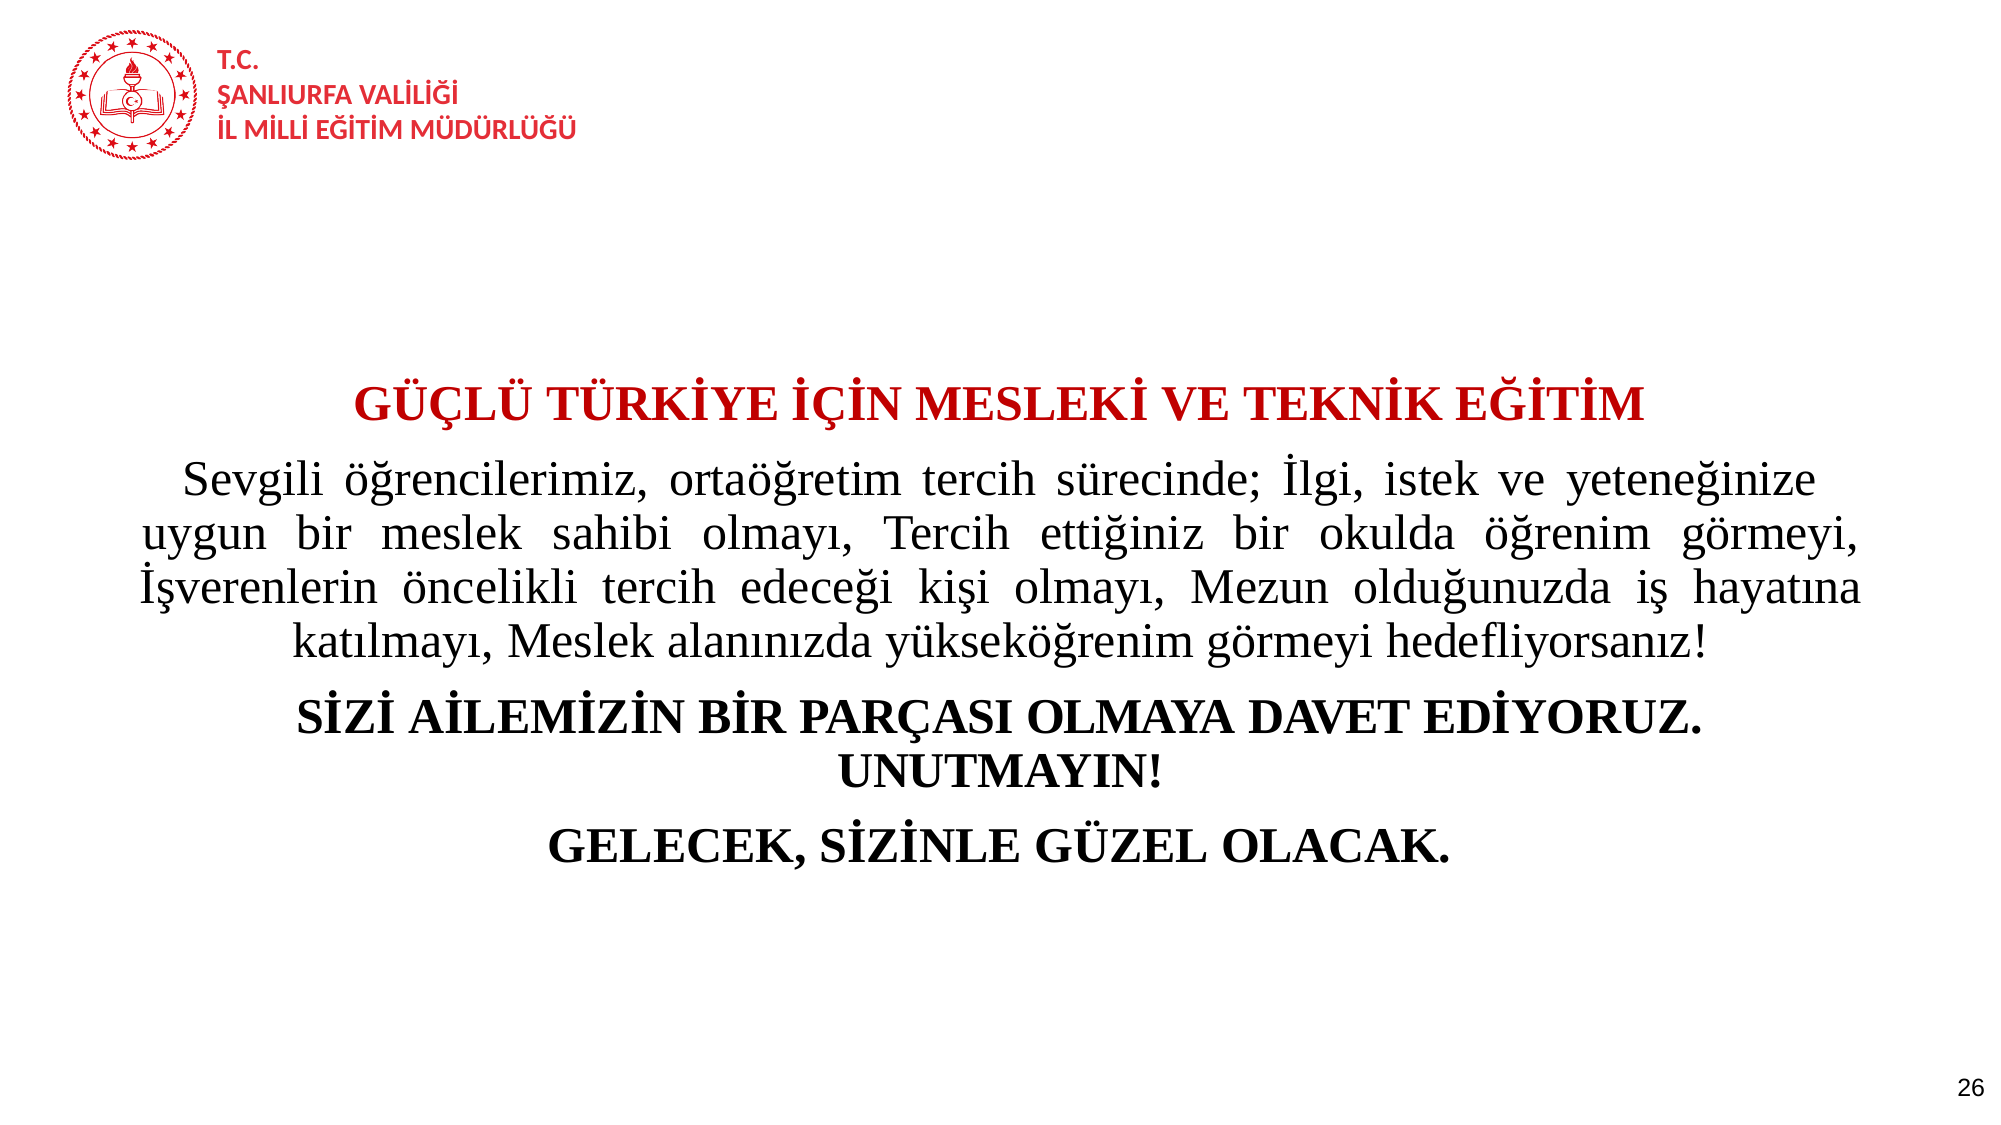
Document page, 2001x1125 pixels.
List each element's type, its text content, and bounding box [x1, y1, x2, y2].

text_box GÜÇLÜ TÜRKİYE İÇİN MESLEKİ VE TEKNİK EĞİTİM Sevgili öğrencilerimiz, ortaöğretim tercih sürecinde; İlgi, istek ve yeteneğinize uygun bir meslek sahibi olmayı, Tercih ettiğiniz bir okulda öğrenim görmeyi, İşverenlerin öncelikli tercih edeceği kişi olmayı, Mezun olduğunuzda iş hayatına katılmayı, Meslek alanınızda yükseköğrenim görmeyi hedefliyorsanız! SİZİ AİLEMİZİN BİR PARÇASI OLMAYA DAVET EDİYORUZ. UNUTMAYIN! GELECEK, SİZİNLE GÜZEL OLACAK. [136, 353, 1864, 873]
picture [41, 0, 443, 249]
